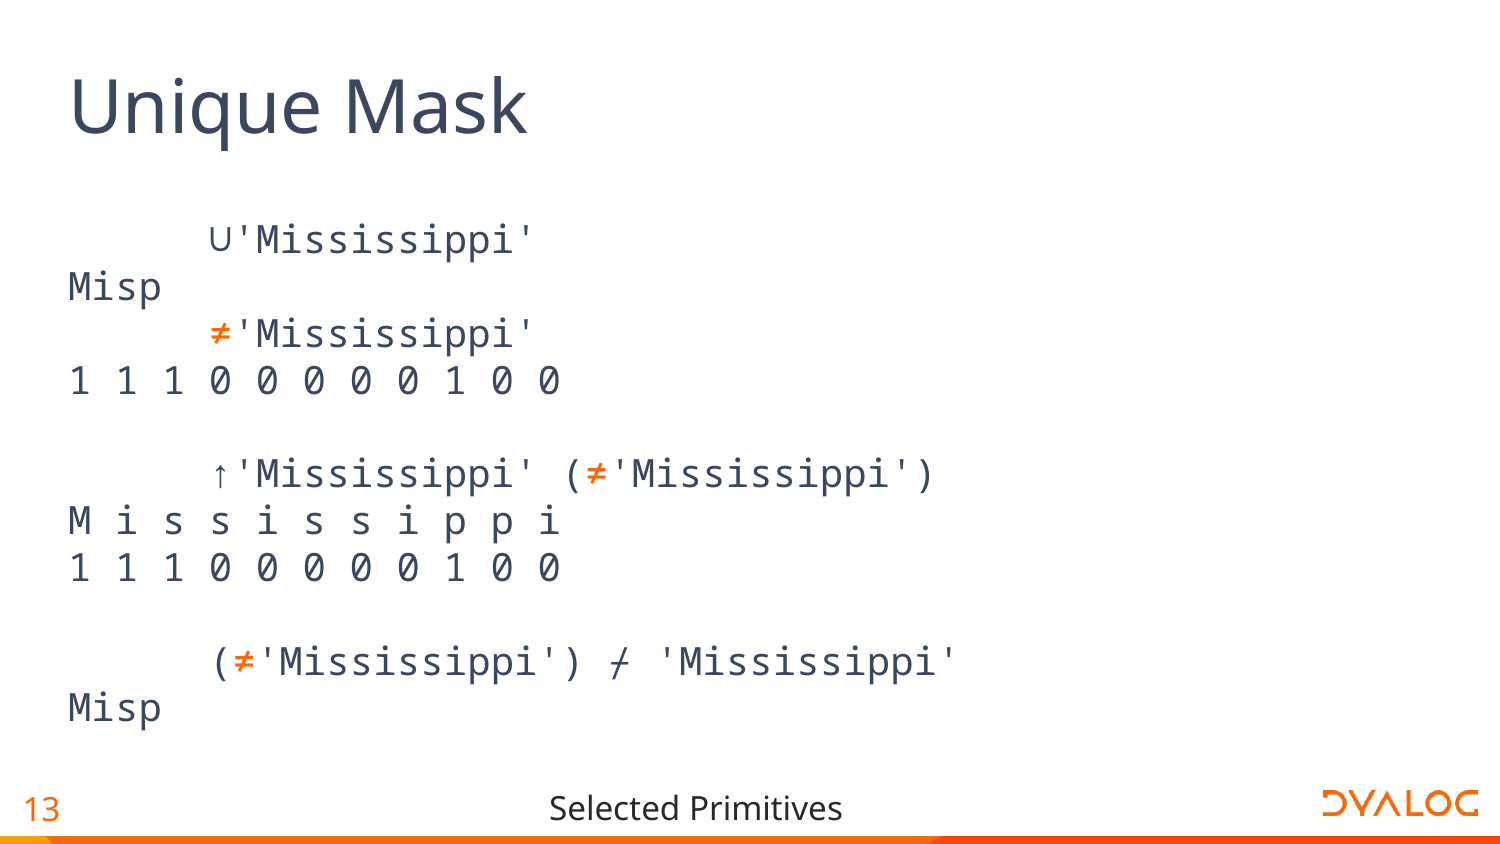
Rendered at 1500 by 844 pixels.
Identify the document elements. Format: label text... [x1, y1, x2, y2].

picture [1323, 790, 1478, 816]
picture [0, 836, 1500, 844]
title Unique Mask [53, 43, 1453, 157]
list ∪'Mississippi' Misp ≠'Mississippi' 1 1 1 0 0 0 0 0 1 0 0 ↑'Mississippi' (≠'Mississippi') M i s s i s s i p p i 1 1 1 0 0 0 0 0 1 0 0 (≠'Mississippi') ⌿ 'Mississippi' Misp [53, 207, 1453, 740]
